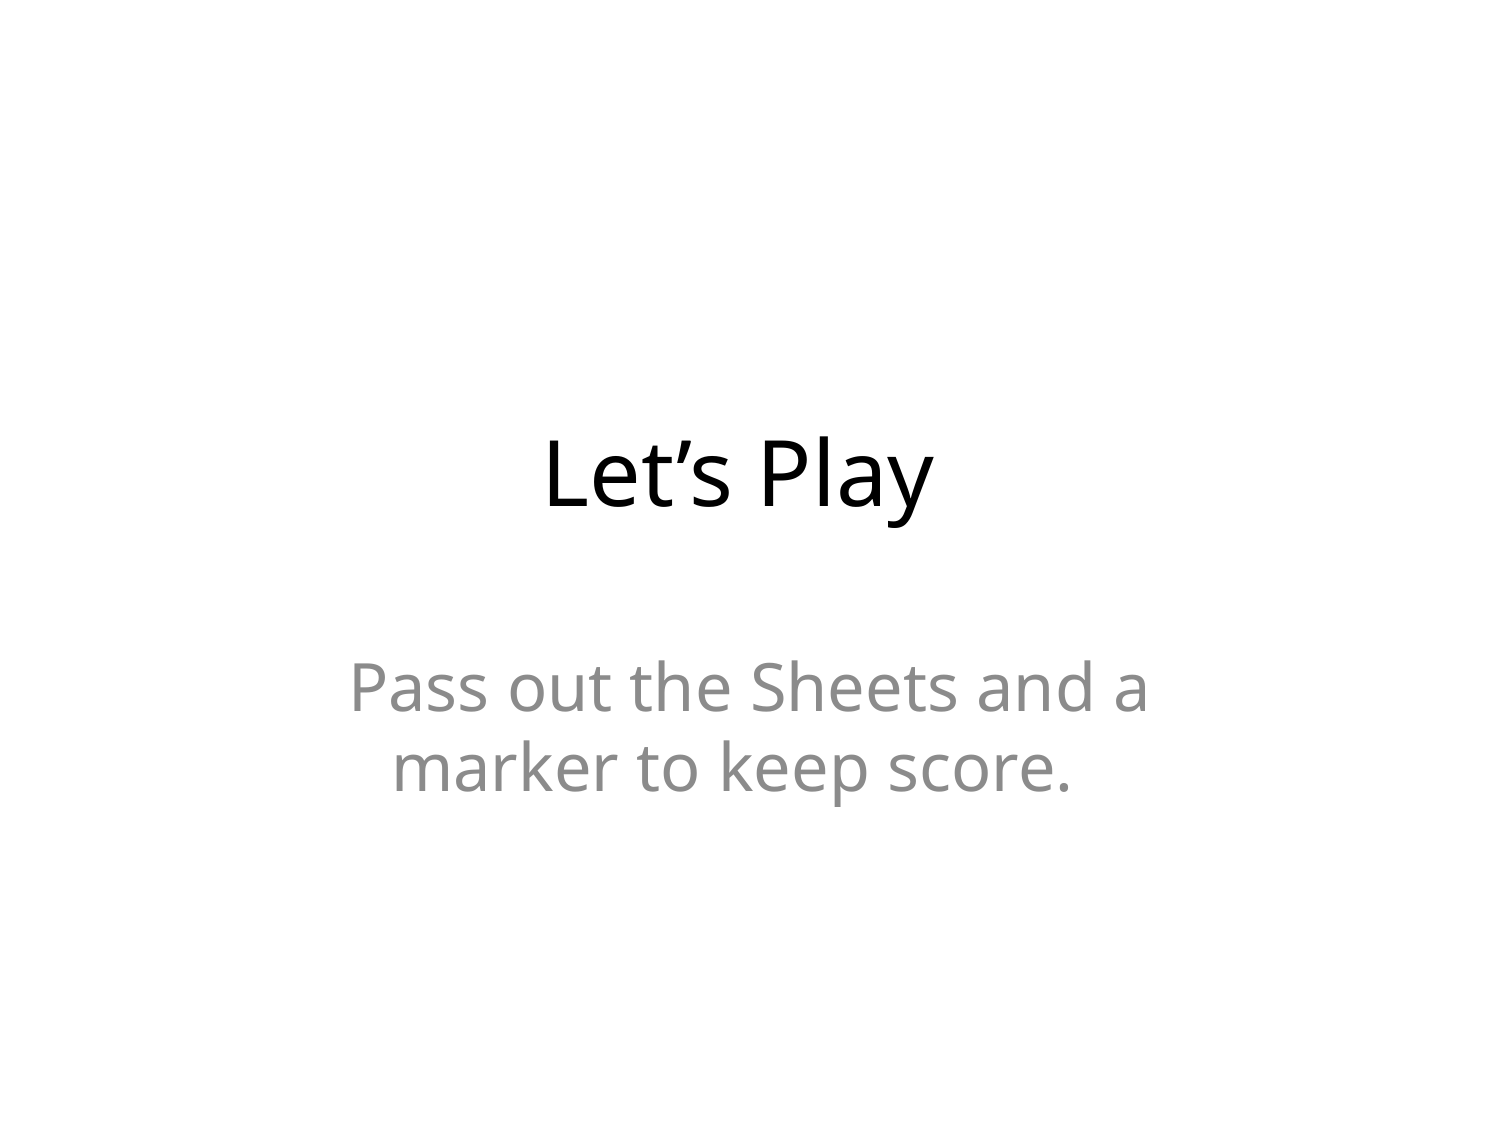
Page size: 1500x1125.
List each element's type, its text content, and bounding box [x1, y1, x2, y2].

title Let’s Play [112, 349, 1388, 591]
subtitle Pass out the Sheets and a marker to keep score. [225, 637, 1275, 925]
